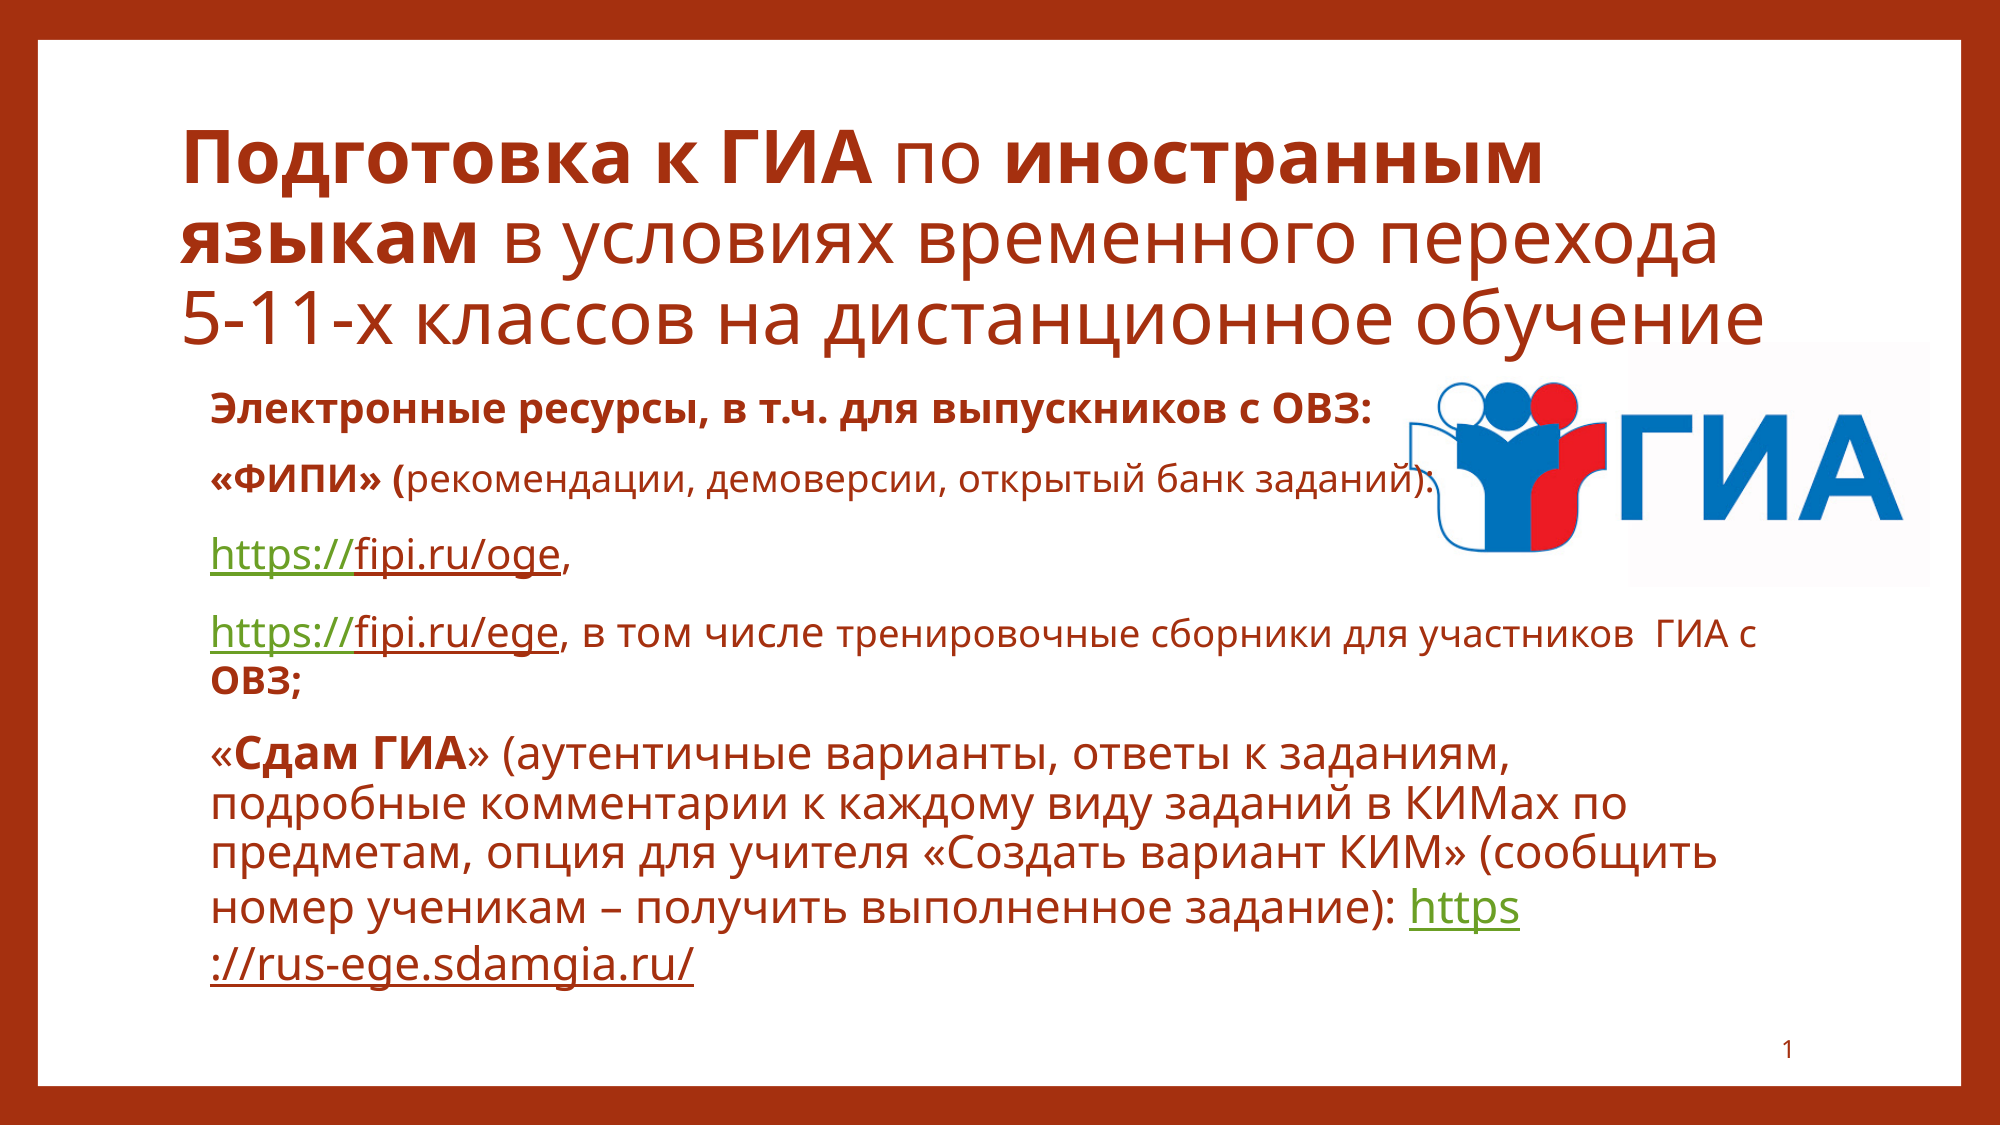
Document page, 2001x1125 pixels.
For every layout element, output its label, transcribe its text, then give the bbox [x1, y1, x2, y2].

picture [1385, 342, 1930, 588]
list Электронные ресурсы, в т.ч. для выпускников с ОВЗ: «ФИПИ» (рекомендации, демоверсии, открытый банк заданий): https://fipi.ru/oge, https://fipi.ru/ege, в том числе тренировочные сборники для участников ГИА с ОВЗ; «Сдам ГИА» (аутентичные варианты, ответы к заданиям, подробные комментарии к каждому виду заданий в КИМах по предметам, опция для учителя «Создать вариант КИМ» (сообщить номер ученикам – получить выполненное задание): https://rus-ege.sdamgia.ru/ [187, 380, 1782, 1002]
slide_number 1 [1530, 1020, 1811, 1081]
title Подготовка к ГИА по иностранным языкам в условиях временного перехода 5-11-х классов на дистанционное обучение [165, 99, 1808, 380]
